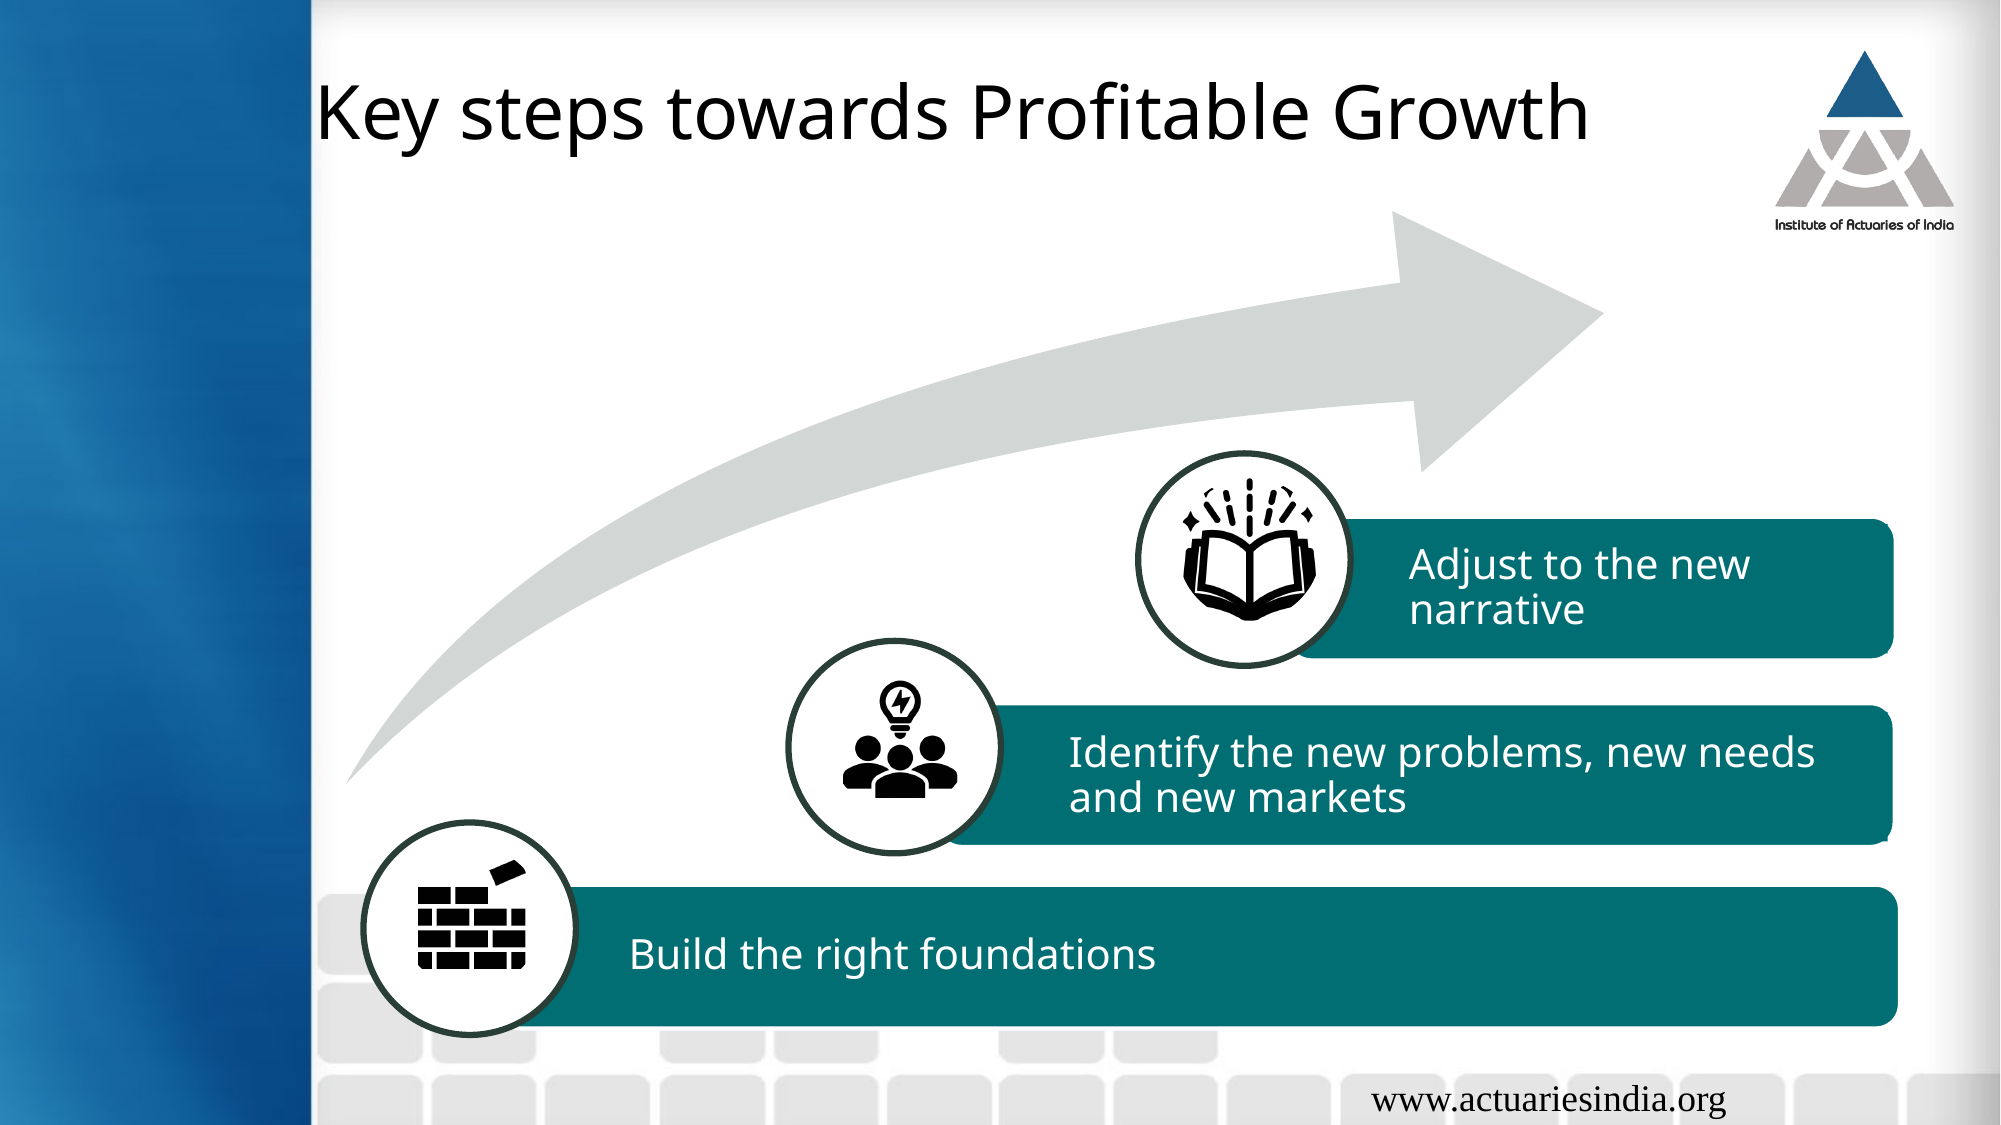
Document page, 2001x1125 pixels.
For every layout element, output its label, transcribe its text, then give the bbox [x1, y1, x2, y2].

picture [0, 0, 2001, 1125]
text_box [1138, 453, 1341, 666]
text_box [1175, 475, 1315, 623]
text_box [1287, 516, 1896, 661]
text_box [825, 665, 963, 814]
text_box [788, 640, 991, 854]
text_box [496, 884, 1901, 1029]
text_box Key steps towards Profitable Growth [299, 74, 1650, 203]
text_box [345, 211, 1605, 785]
text_box [363, 822, 566, 1035]
text_box [397, 843, 537, 991]
text_box www.actuariesindia.org [1356, 1066, 1832, 1125]
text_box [937, 702, 1895, 848]
